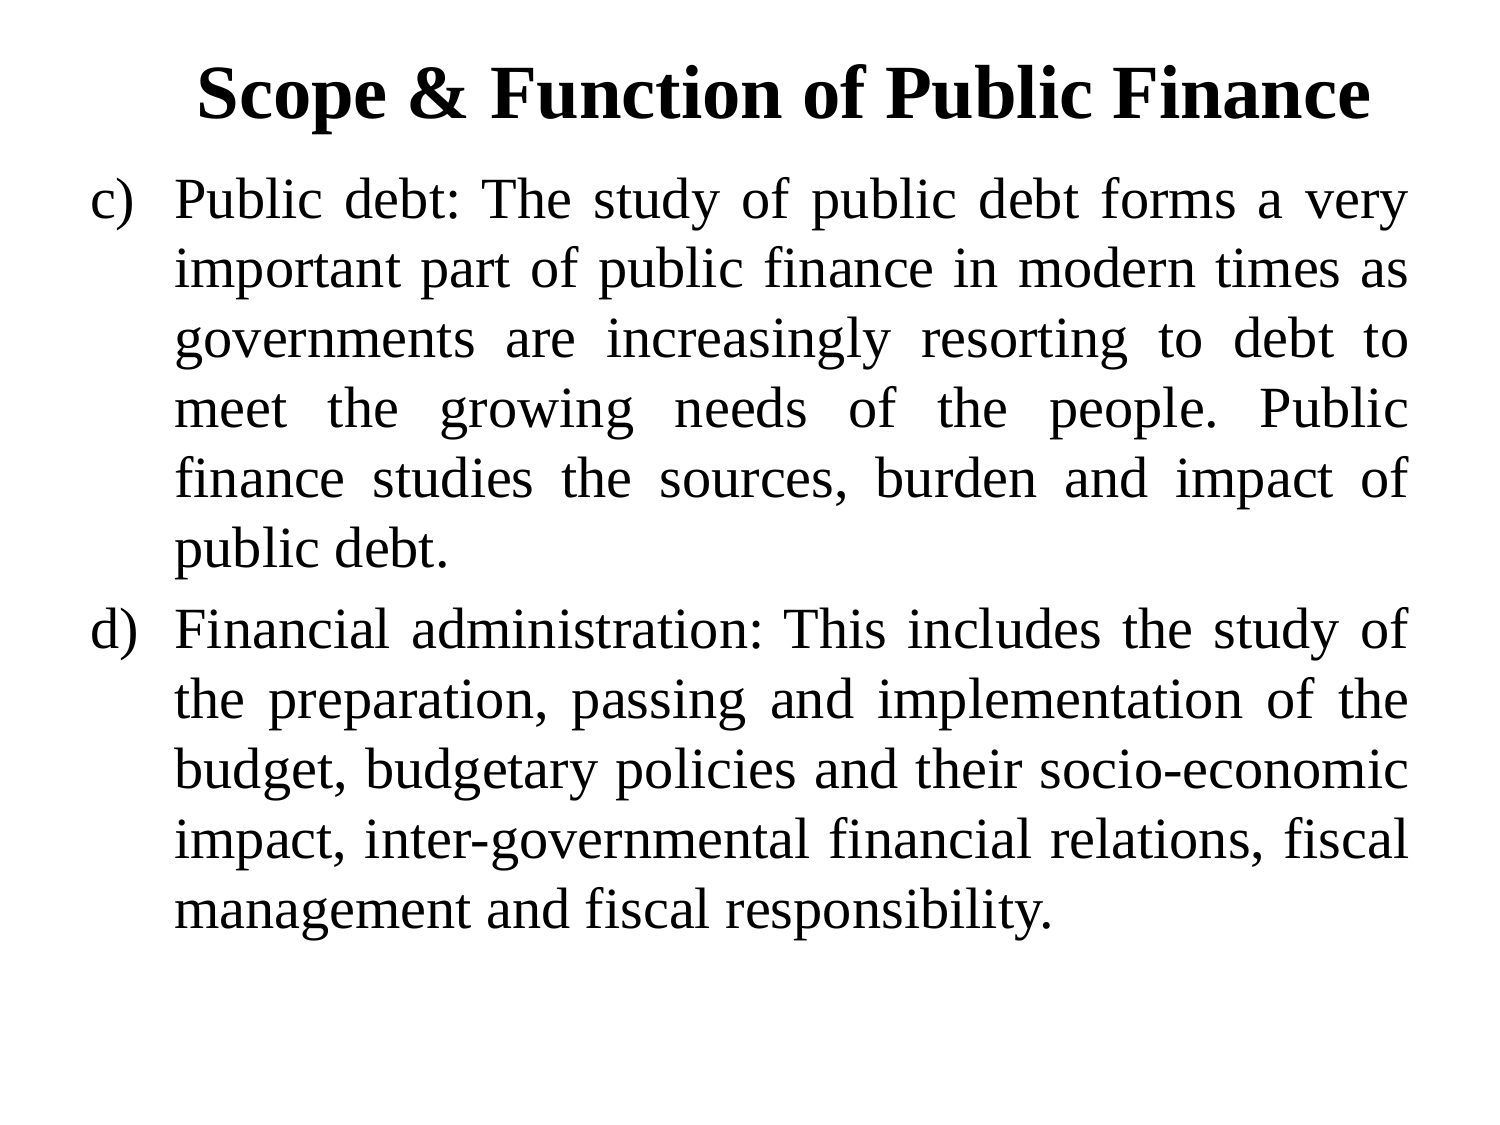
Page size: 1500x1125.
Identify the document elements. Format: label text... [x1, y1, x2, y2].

list Public debt: The study of public debt forms a very important part of public finance in modern times as governments are increasingly resorting to debt to meet the growing needs of the people. Public finance studies the sources, burden and impact of public debt. Financial administration: This includes the study of the preparation, passing and implementation of the budget, budgetary policies and their socio-economic impact, inter-governmental financial relations, fiscal management and fiscal responsibility. [75, 152, 1425, 1090]
title Scope & Function of Public Finance [75, 23, 1425, 152]
